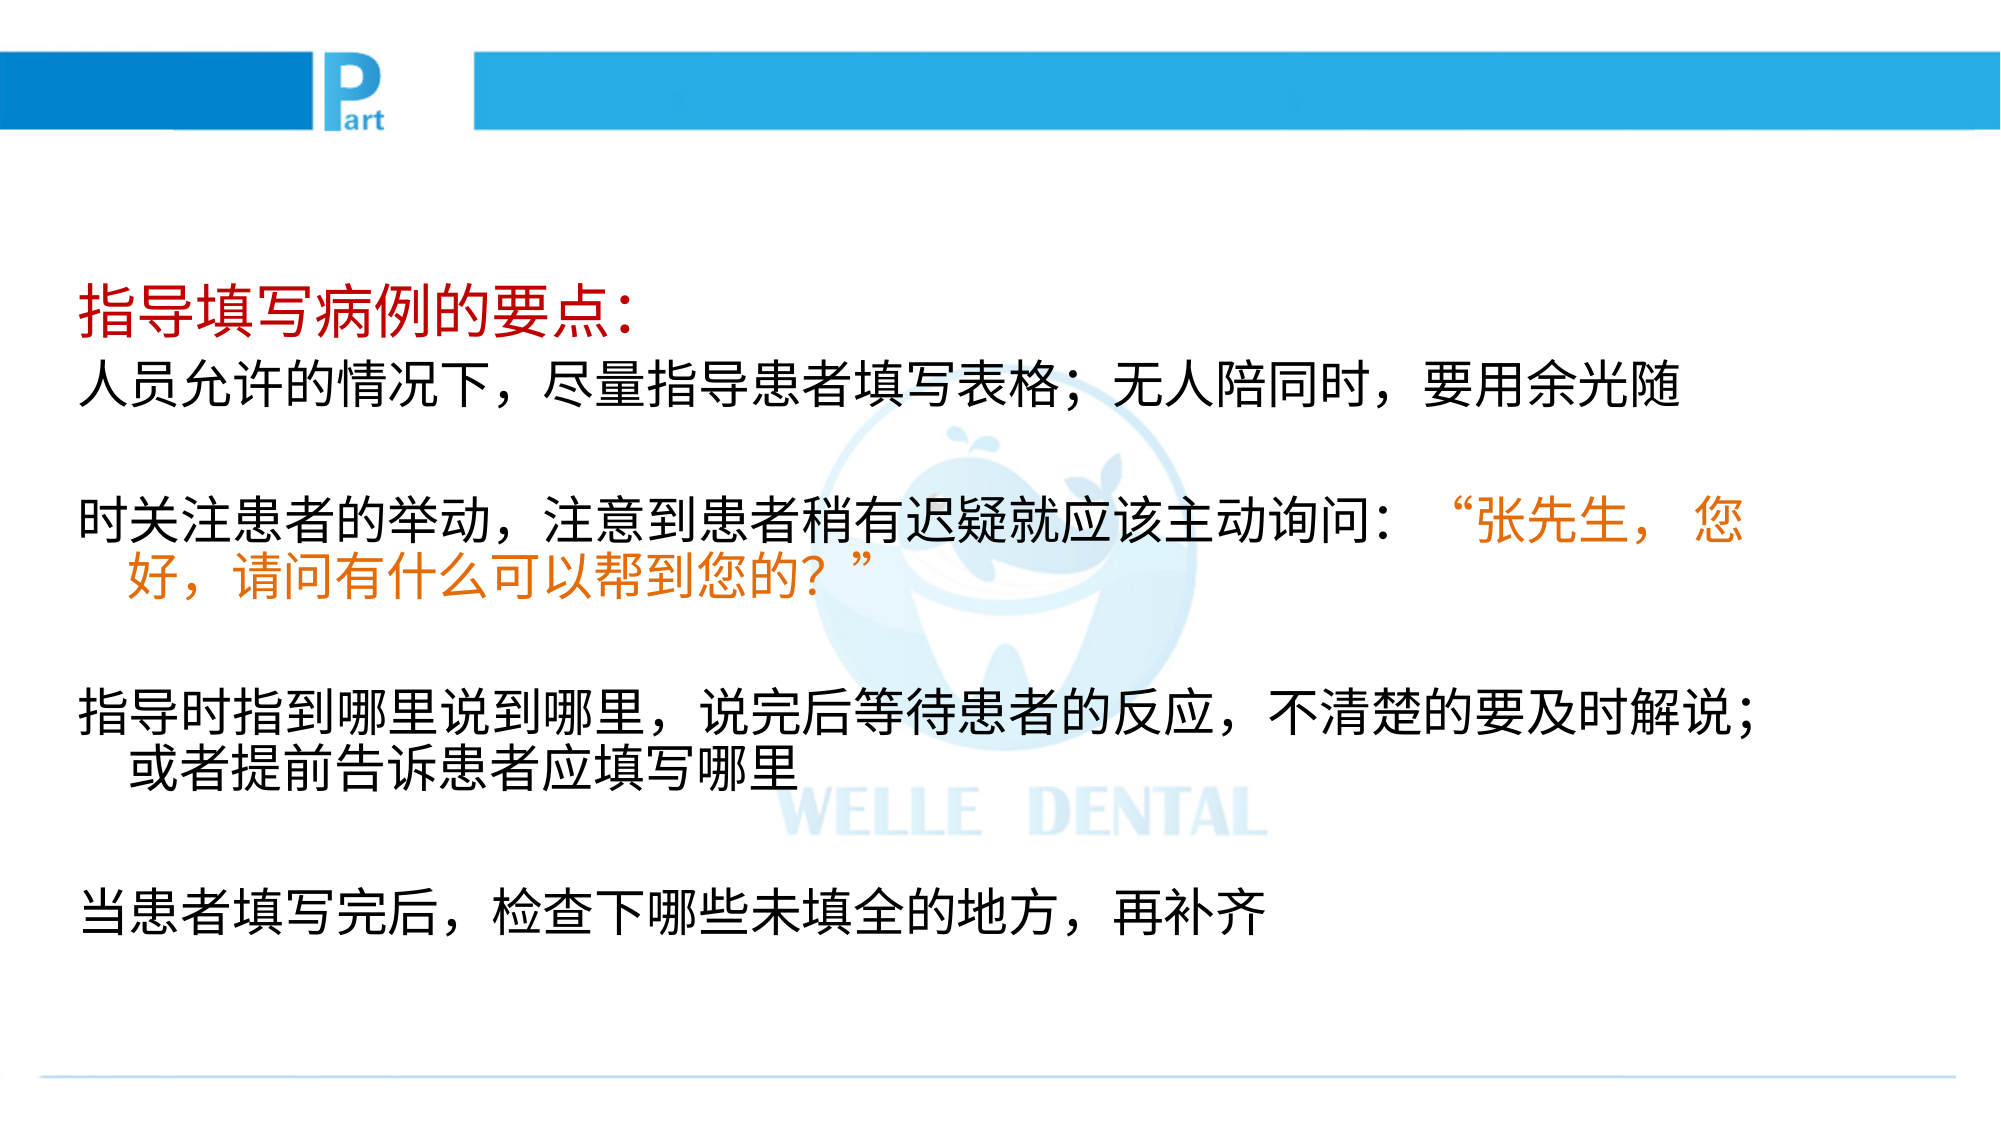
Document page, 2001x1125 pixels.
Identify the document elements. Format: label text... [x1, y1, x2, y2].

list 指导填写病例的要点： 人员允许的情况下，尽量指导患者填写表格；无人陪同时，要用余光随 时关注患者的举动，注意到患者稍有迟疑就应该主动询问：“张先生， 您好，请问有什么可以帮到您的？” 指导时指到哪里说到哪里，说完后等待患者的反应，不清楚的要及时解说；或者提前告诉患者应填写哪里 当患者填写完后，检查下哪些未填全的地方，再补齐 [62, 275, 1783, 951]
picture [0, 0, 2001, 1125]
